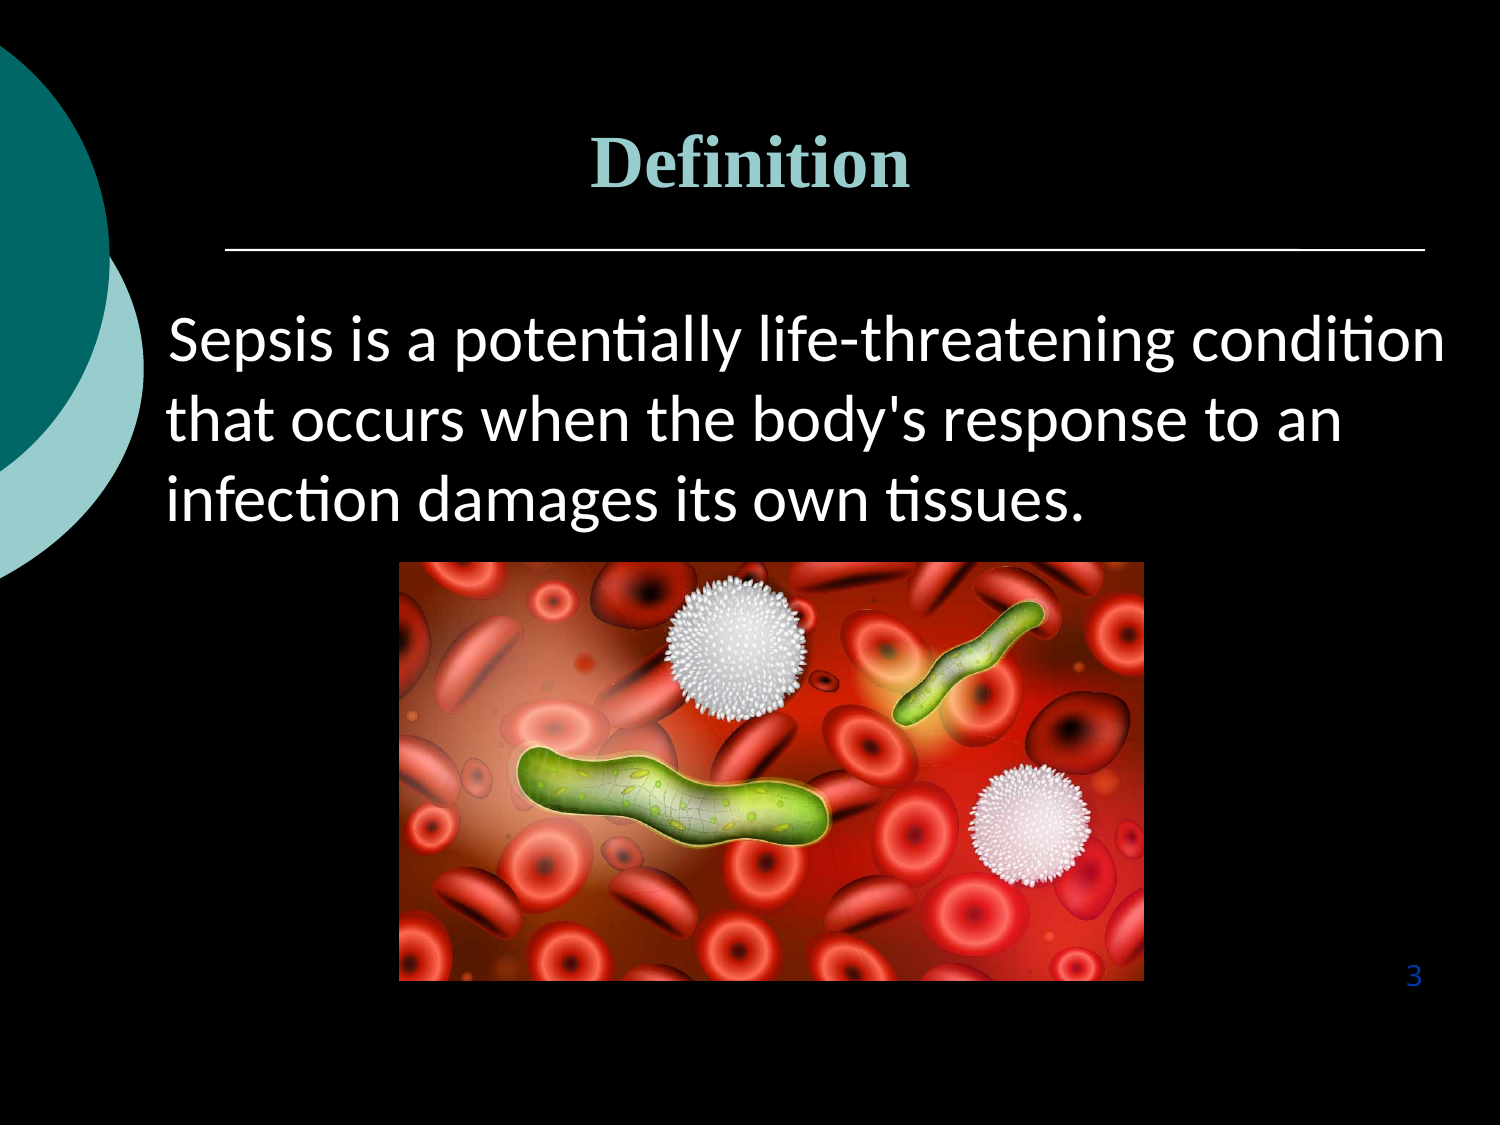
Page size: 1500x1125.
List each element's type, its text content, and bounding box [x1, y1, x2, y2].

text_box Definition [362, 104, 1140, 210]
picture [399, 562, 1144, 982]
text_box 3 [1087, 949, 1438, 1010]
text_box Sepsis is a potentially life-threatening condition that occurs when the body's response to an infection damages its own tissues. [94, 287, 1488, 1075]
